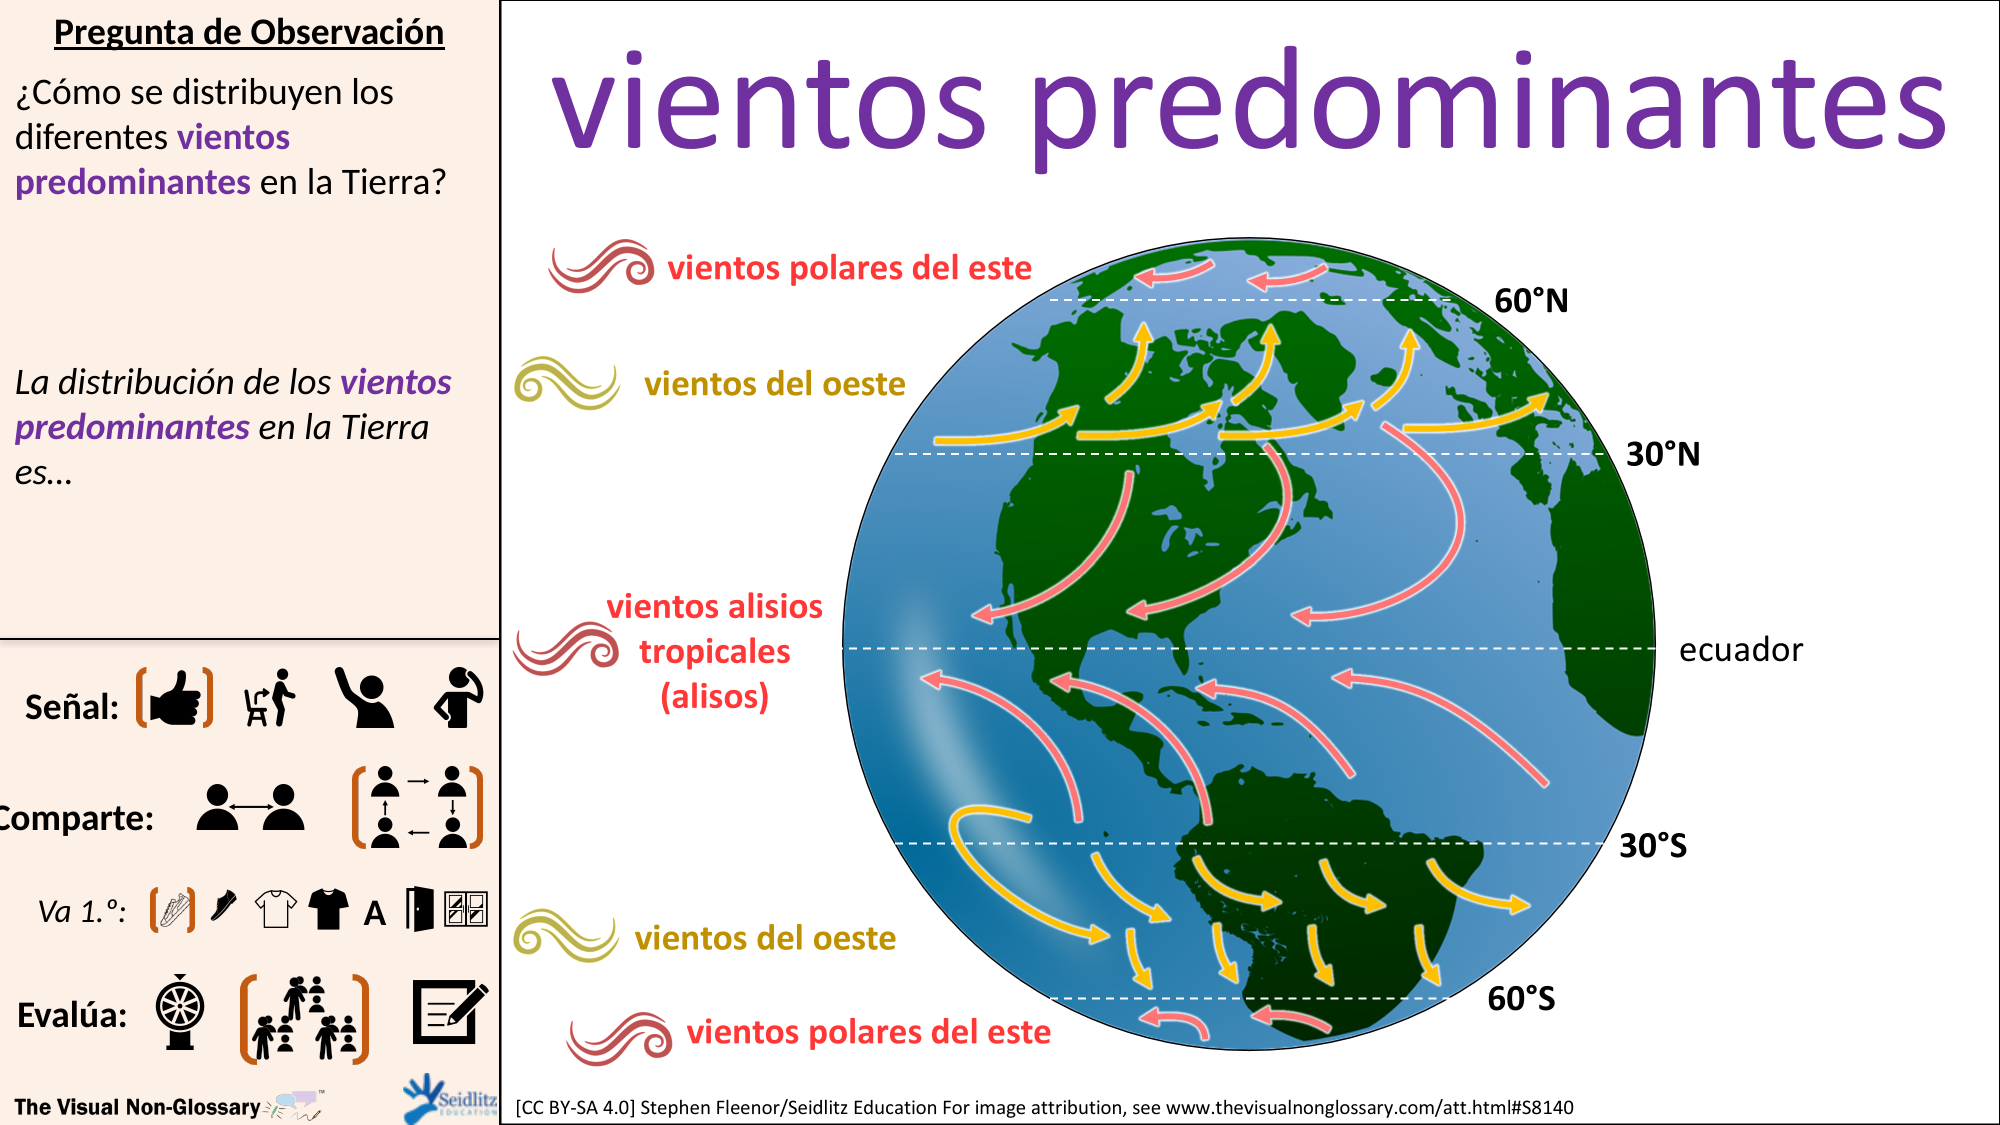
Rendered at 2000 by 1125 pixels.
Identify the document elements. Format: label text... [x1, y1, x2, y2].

text_box La distribución de los vientos predominantes en la Tierra es… [0, 349, 494, 500]
text_box A [348, 880, 402, 941]
picture [403, 1073, 497, 1125]
text_box ¿Cómo se distribuyen los diferentes vientos predominantes en la Tierra? [0, 59, 494, 210]
picture [334, 667, 395, 728]
picture [0, 1084, 328, 1125]
picture [305, 886, 352, 932]
picture [239, 974, 370, 1066]
text_box Va 1.º: [22, 881, 143, 937]
picture [194, 784, 307, 830]
picture [149, 886, 196, 934]
text_box Señal: [10, 674, 135, 735]
picture [202, 886, 241, 925]
picture [499, 0, 2000, 1125]
text_box Evalúa: [2, 982, 137, 1043]
picture [428, 667, 490, 728]
picture [142, 974, 218, 1051]
picture [253, 886, 299, 932]
picture [413, 974, 490, 1051]
picture [136, 667, 214, 728]
picture [352, 766, 484, 850]
picture [397, 886, 490, 932]
text_box Pregunta de Observación [39, 0, 460, 59]
text_box Comparte: [0, 785, 170, 846]
picture [239, 667, 301, 728]
